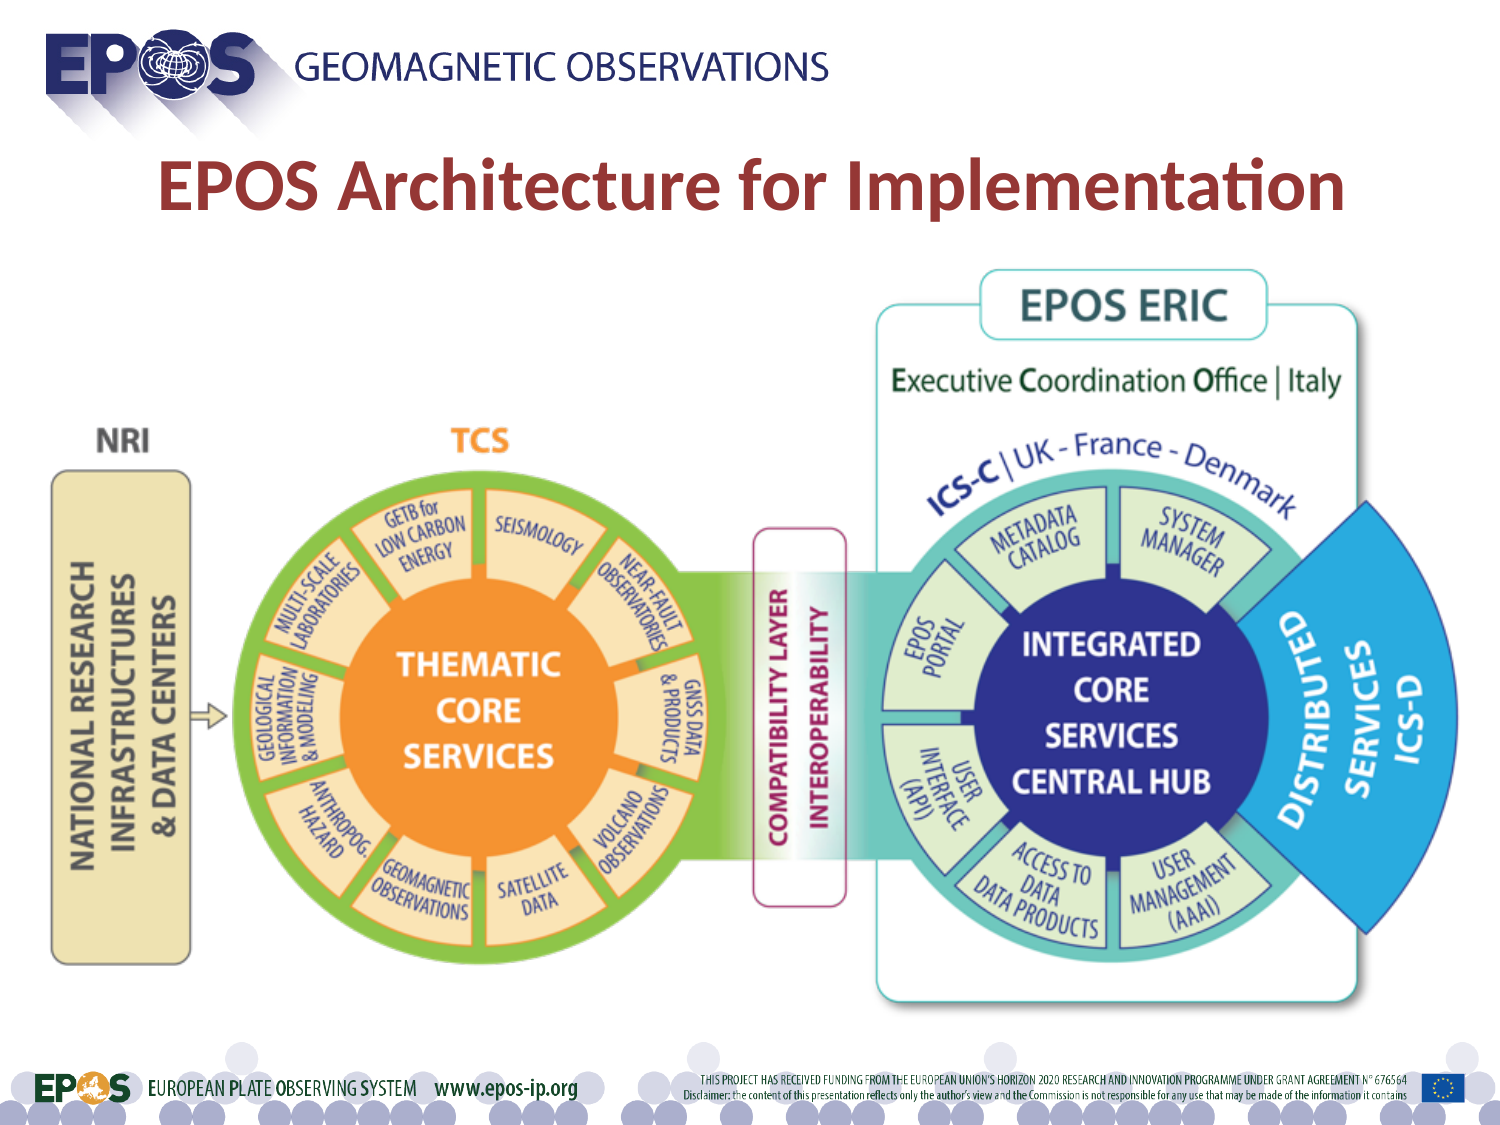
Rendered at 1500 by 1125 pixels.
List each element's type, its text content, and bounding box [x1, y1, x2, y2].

picture [0, 0, 1196, 148]
text_box EPOS Architecture for Implementation [62, 128, 1443, 232]
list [11, 234, 1489, 1043]
picture [0, 1041, 1500, 1125]
